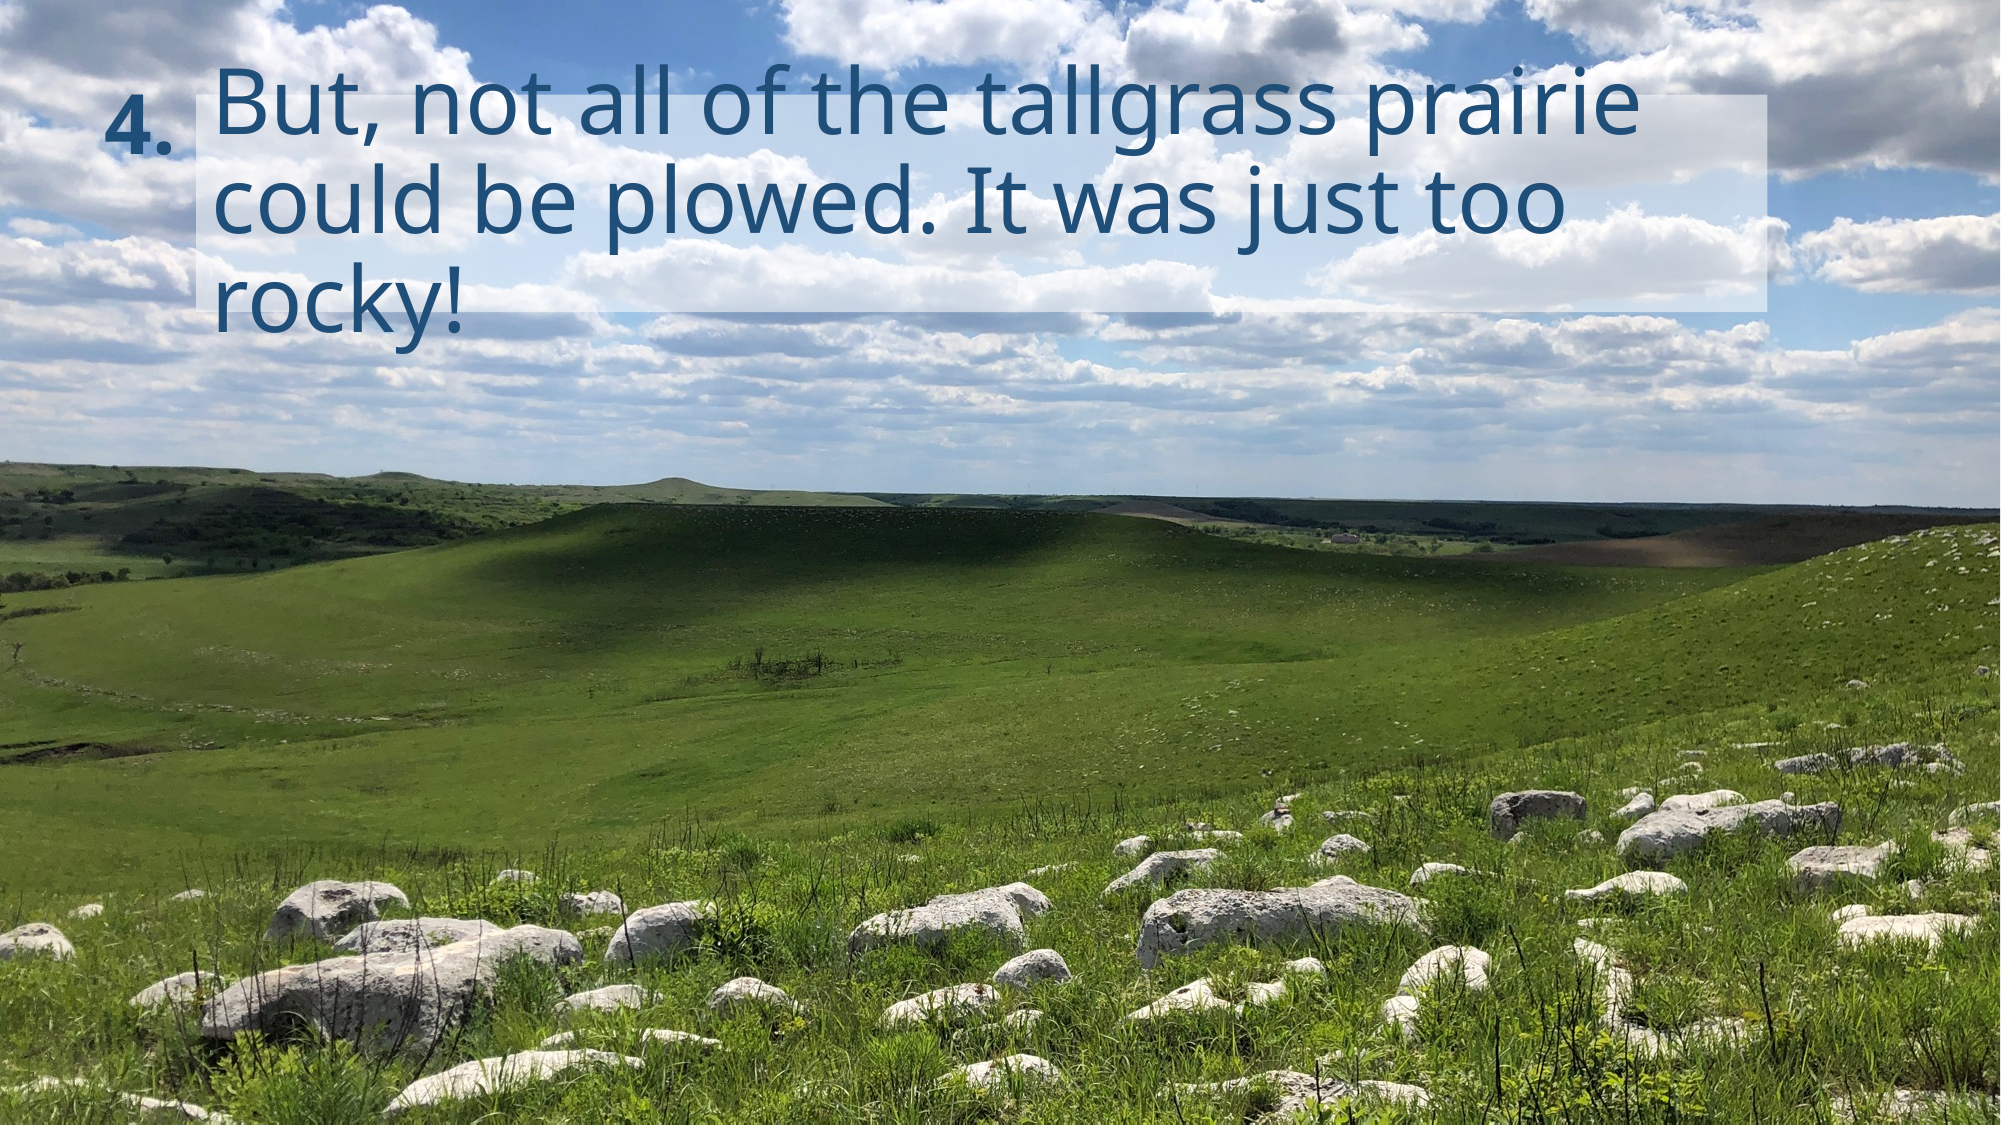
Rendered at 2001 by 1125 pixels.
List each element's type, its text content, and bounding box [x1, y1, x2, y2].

text_box 4. [89, 75, 196, 204]
title But, not all of the tallgrass prairie could be plowed. It was just too rocky! [196, 94, 1768, 313]
picture [0, 0, 2001, 1125]
